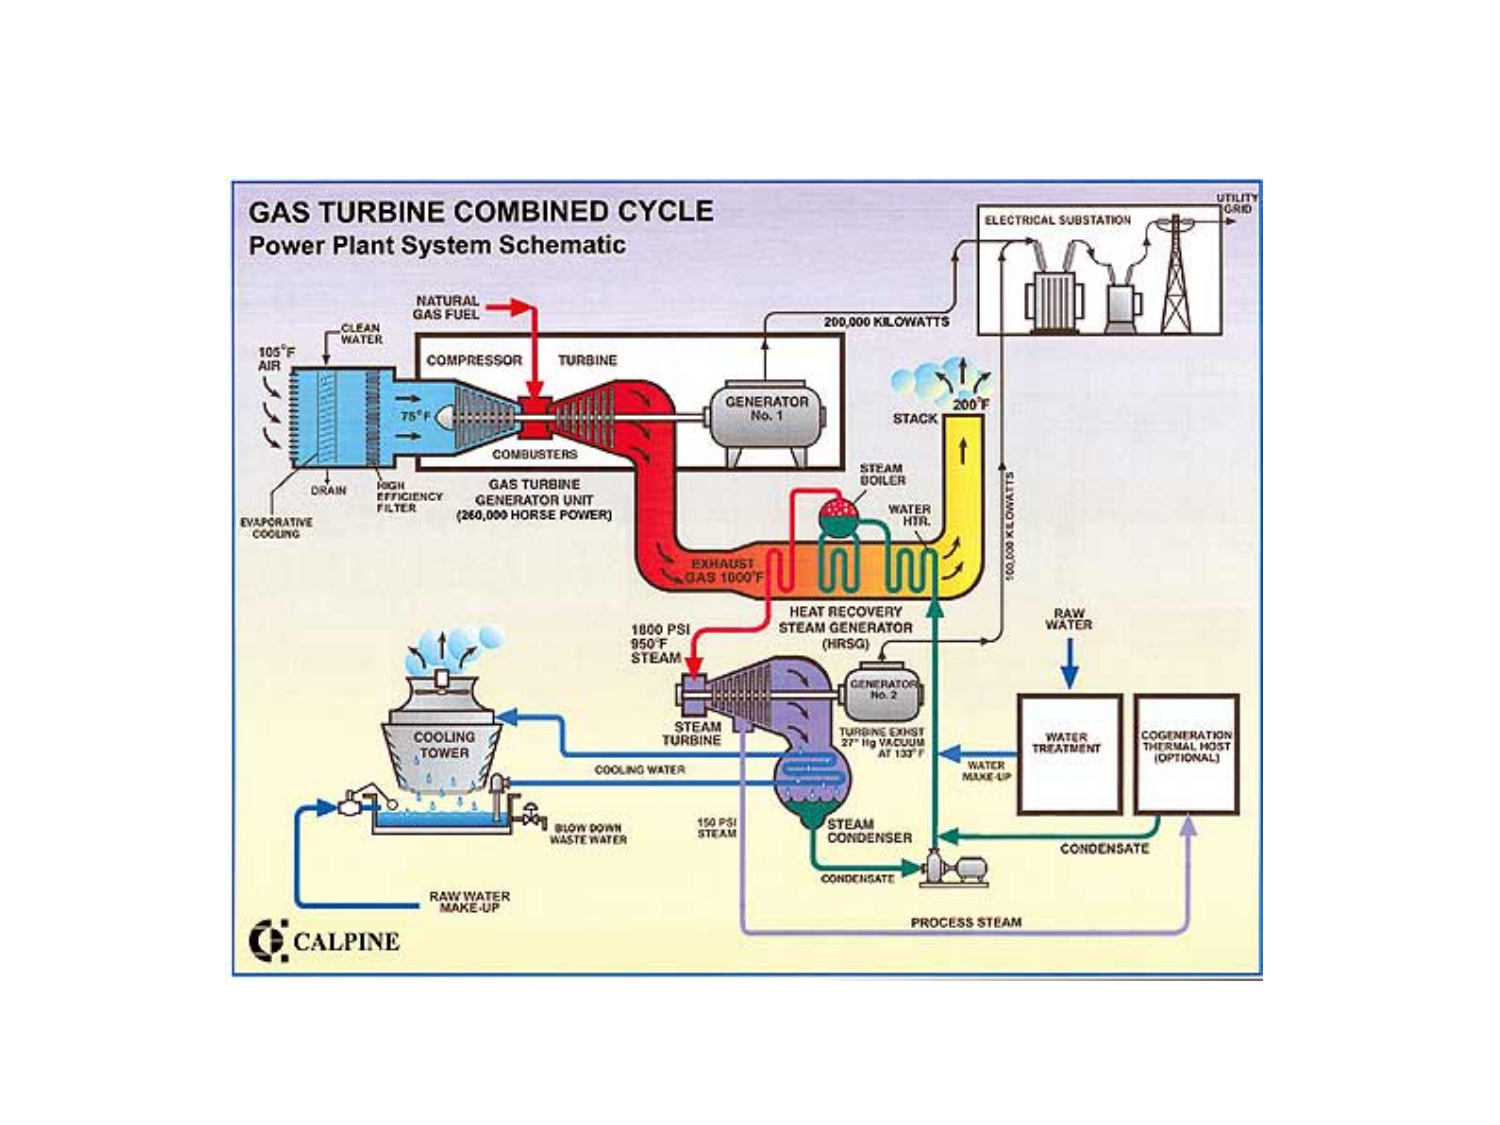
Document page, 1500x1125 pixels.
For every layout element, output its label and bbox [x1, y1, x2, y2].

picture [224, 176, 1263, 981]
